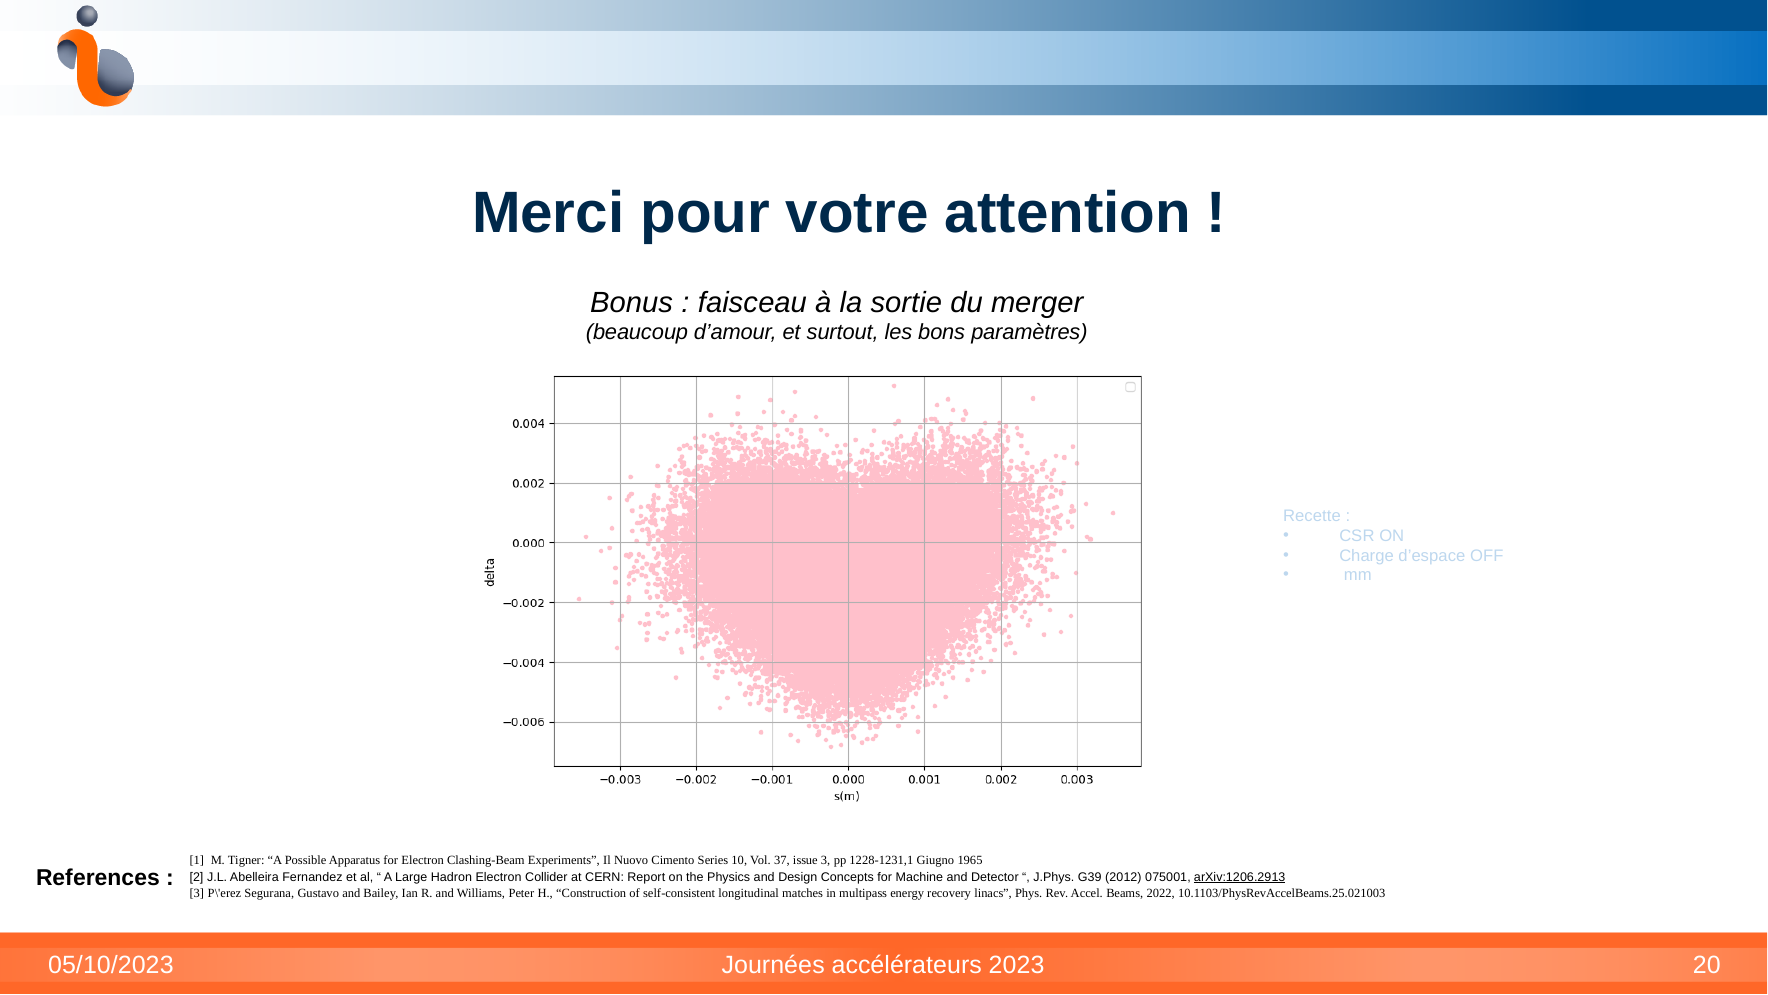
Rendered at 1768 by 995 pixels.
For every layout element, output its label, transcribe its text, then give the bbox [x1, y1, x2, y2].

footer Journées accélérateurs 2023 [481, 937, 1286, 991]
text_box Bonus : faisceau à la sortie du merger (beaucoup d’amour, et surtout, les bons paramètres) [570, 275, 1104, 315]
text_box Merci pour votre attention ! [457, 166, 1261, 252]
text_box References : [21, 855, 174, 898]
text_box [1] M. Tigner: “A Possible Apparatus for Electron Clashing-Beam Experiments”, Il Nuovo Cimento Series 10, Vol. 37, issue 3, pp 1228-1231,1 Giugno 1965 [2] J.L. Abelleira Fernandez et al, “ A Large Hadron Electron Collider at CERN: Report on the Physics and Design Concepts for Machine and Detector “, J.Phys. G39 (2012) 075001, arXiv:1206.2913 [3] P\'erez Segurana, Gustavo and Bailey, Ian R. and Williams, Peter H., “Construction of self-consistent longitudinal matches in multipass energy recovery linacs”, Phys. Rev. Accel. Beams, 2022, 10.1103/PhysRevAccelBeams.25.021003 [174, 855, 1687, 908]
slide_number 20 [1338, 937, 1736, 991]
picture [0, 0, 1768, 994]
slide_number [33, 937, 429, 991]
